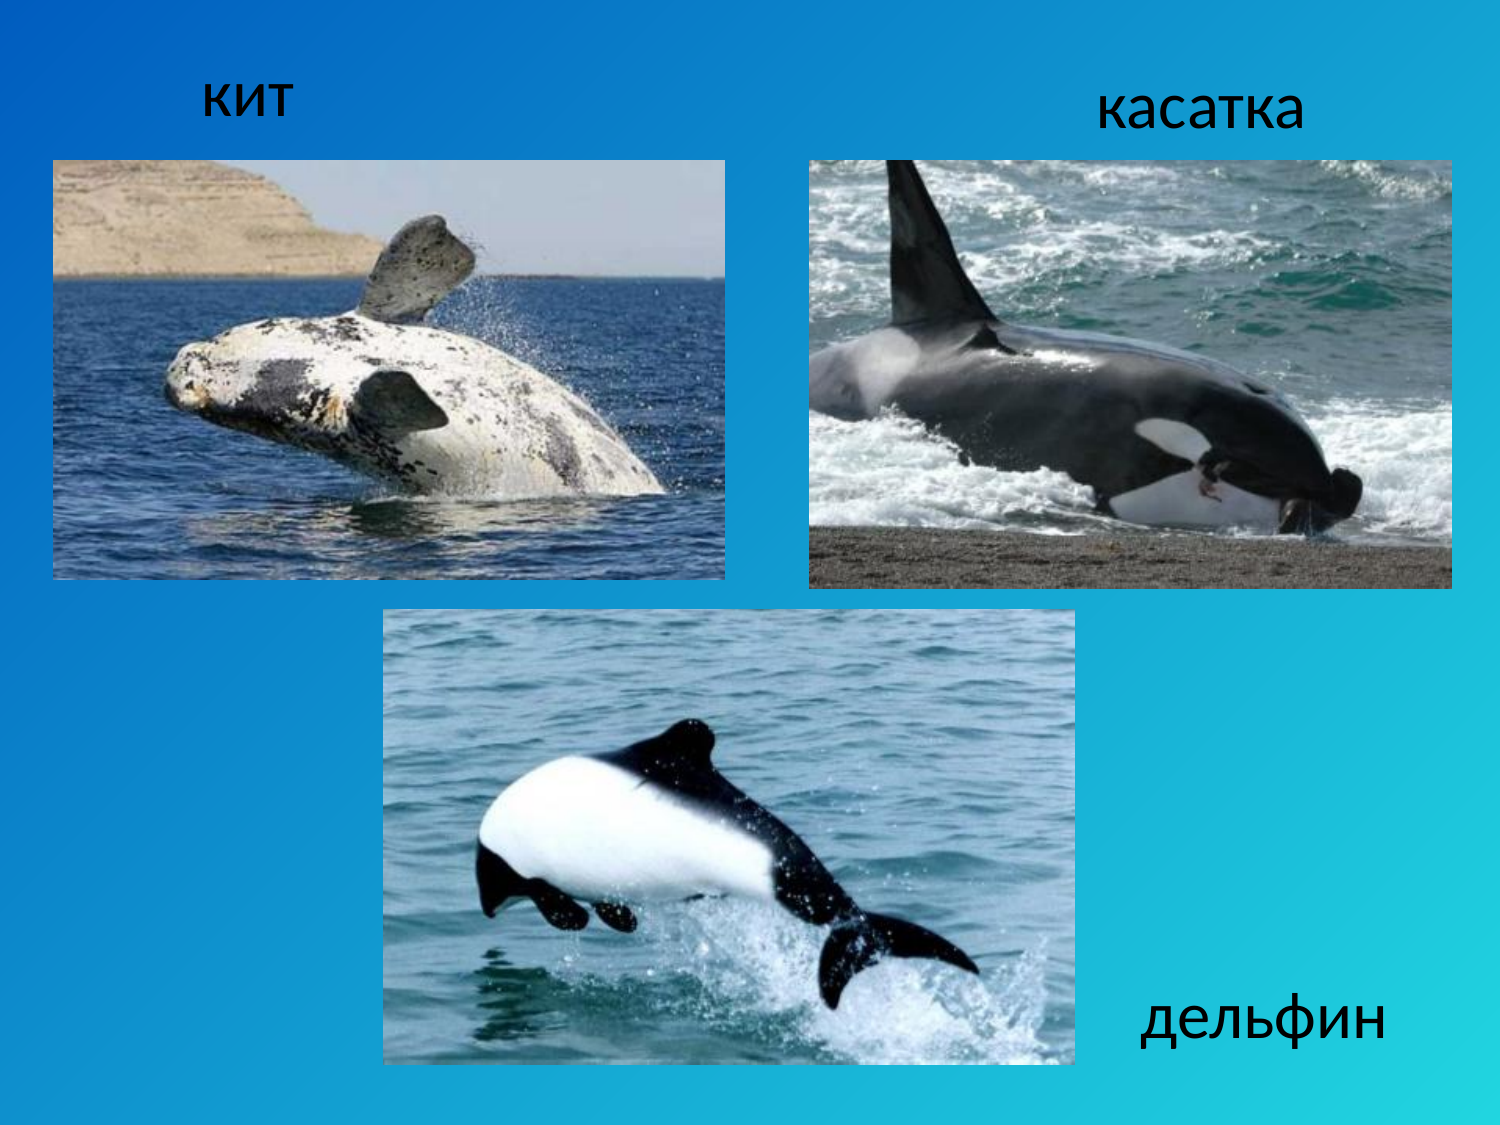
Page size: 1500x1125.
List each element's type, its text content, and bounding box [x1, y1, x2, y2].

text_box кит [171, 42, 310, 138]
picture [723, 583, 731, 591]
picture [808, 157, 1452, 589]
text_box касатка [1082, 54, 1322, 150]
picture [52, 160, 725, 580]
picture [383, 606, 1075, 1067]
text_box дельфин [1117, 964, 1404, 1059]
